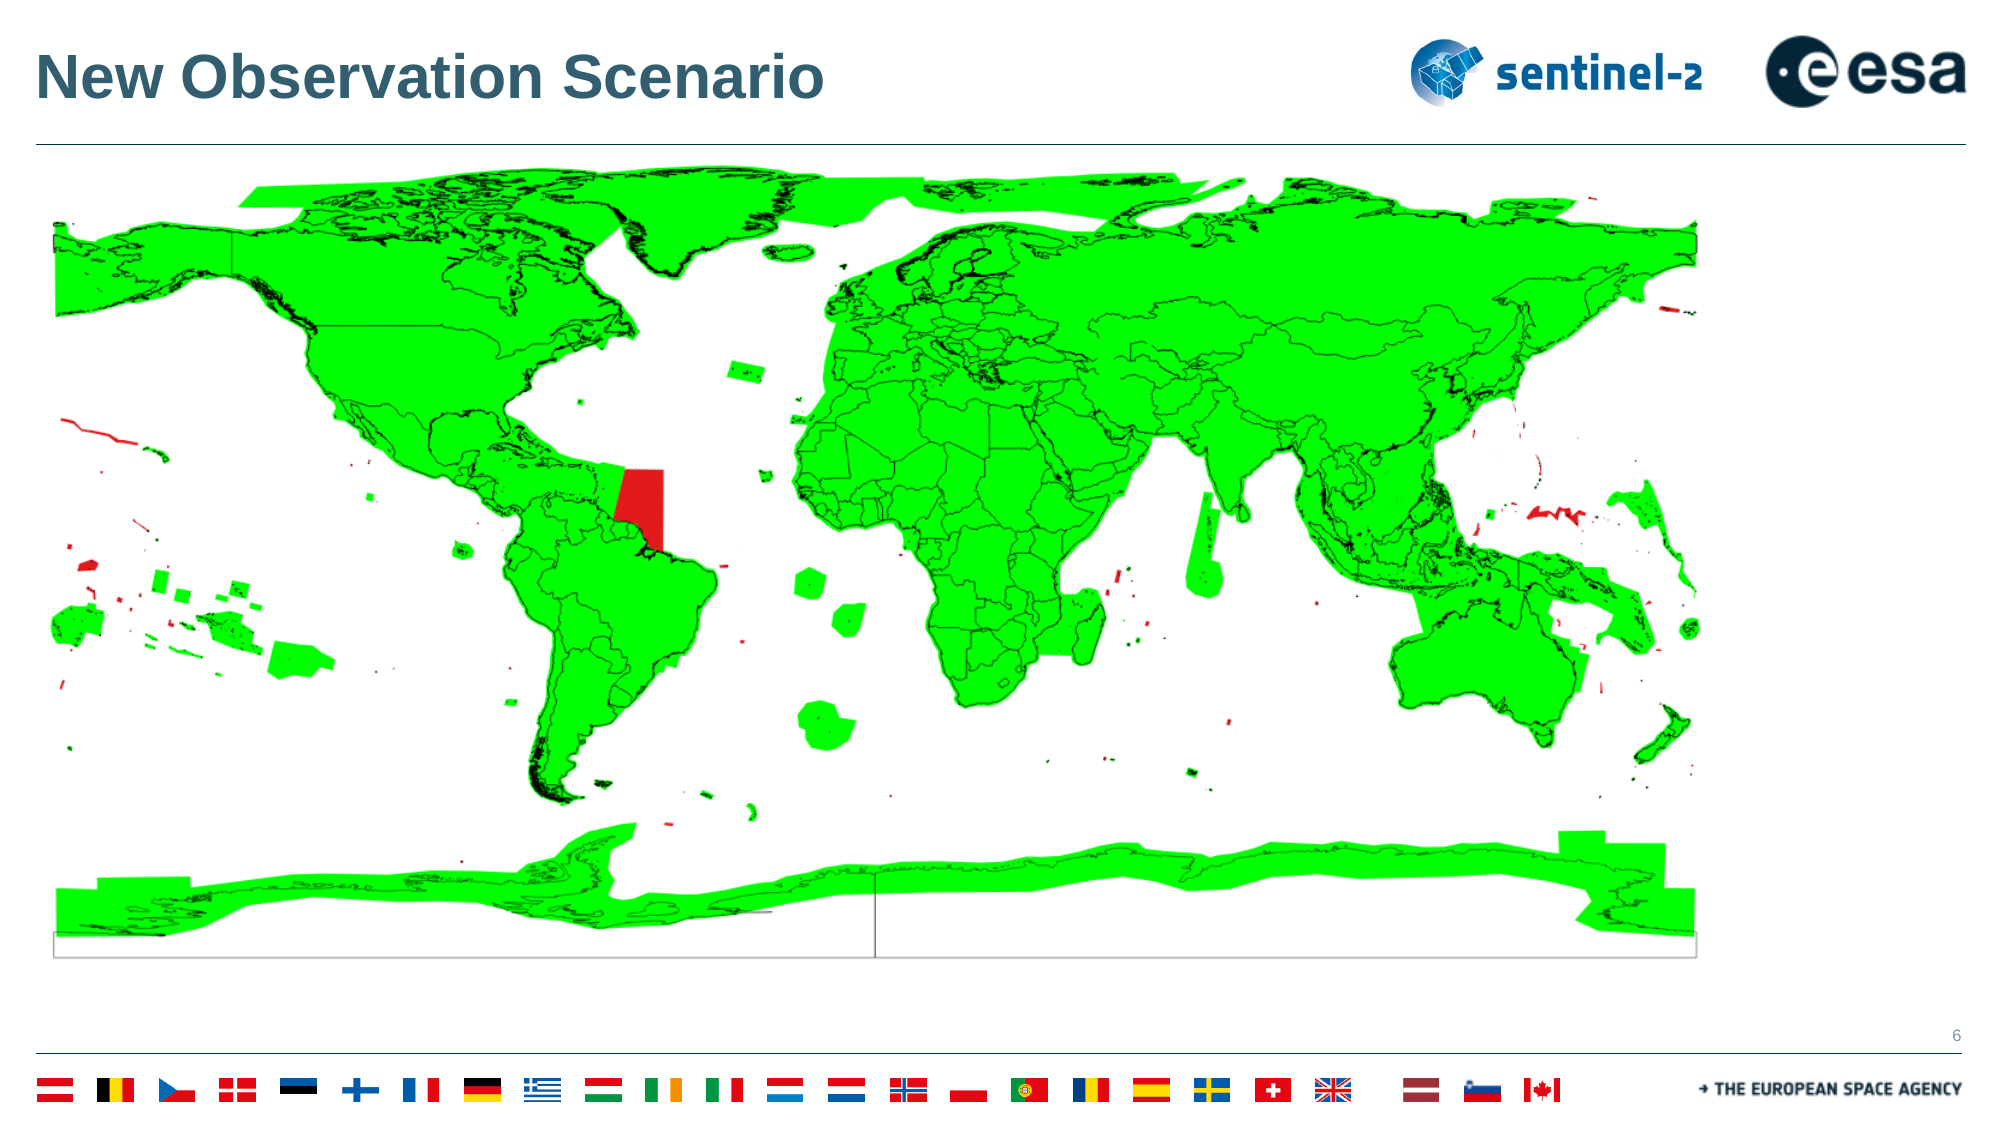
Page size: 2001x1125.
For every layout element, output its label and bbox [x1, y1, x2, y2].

picture [1011, 1078, 1048, 1102]
picture [1696, 1080, 1966, 1098]
picture [280, 1078, 317, 1102]
picture [585, 1078, 622, 1102]
picture [1464, 1078, 1501, 1102]
picture [1315, 1078, 1351, 1102]
picture [219, 1078, 256, 1102]
picture [706, 1078, 743, 1102]
picture [403, 1078, 439, 1102]
picture [767, 1078, 803, 1102]
picture [342, 1078, 379, 1102]
picture [1133, 1078, 1170, 1102]
picture [1073, 1078, 1109, 1102]
picture [1194, 1078, 1230, 1102]
picture [828, 1078, 865, 1102]
picture [47, 0, 2001, 964]
text_box [38, 27, 1368, 120]
picture [1255, 1078, 1291, 1102]
picture [97, 1078, 134, 1102]
picture [1403, 1078, 1439, 1102]
picture [645, 1078, 682, 1102]
picture [890, 1078, 927, 1102]
picture [950, 1078, 987, 1102]
picture [37, 1078, 73, 1102]
picture [159, 1078, 195, 1102]
picture [1524, 1078, 1560, 1102]
picture [524, 1078, 561, 1102]
picture [464, 1078, 501, 1102]
